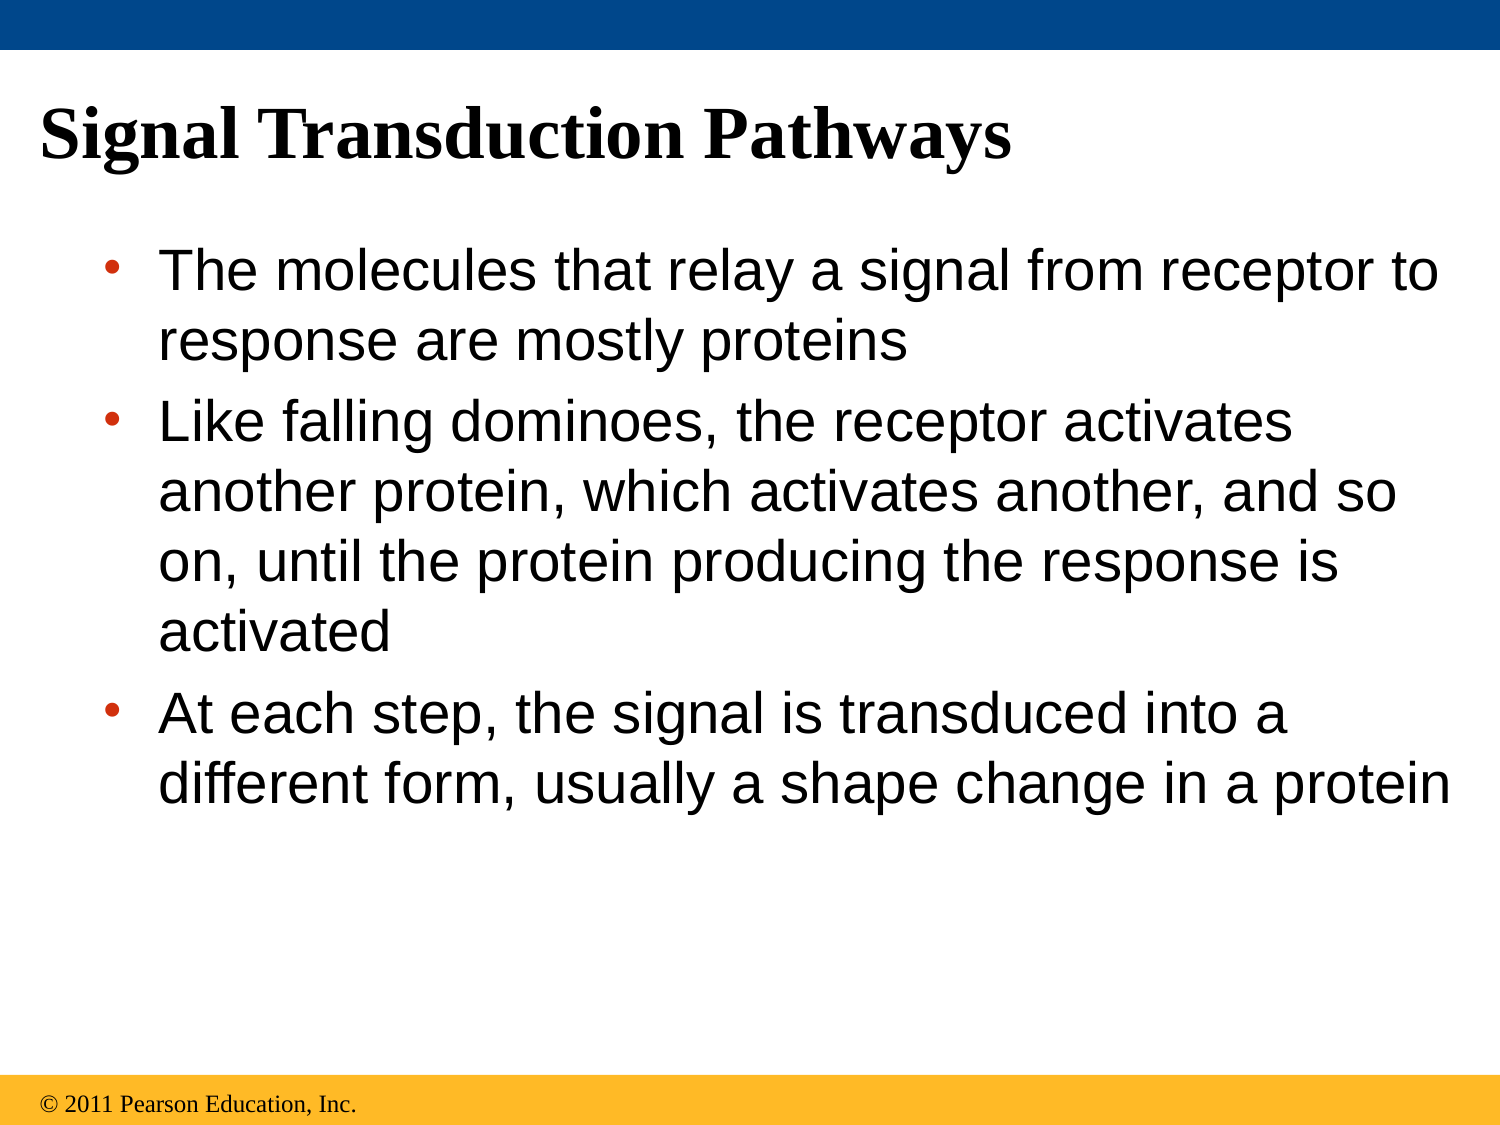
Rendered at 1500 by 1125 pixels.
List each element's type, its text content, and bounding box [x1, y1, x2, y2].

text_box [0, 1074, 1500, 1125]
title Signal Transduction Pathways [24, 87, 1426, 171]
list The molecules that relay a signal from receptor to response are mostly proteins Like falling dominoes, the receptor activates another protein, which activates another, and so on, until the protein producing the response is activated At each step, the signal is transduced into a different form, usually a shape change in a protein [87, 224, 1488, 1013]
text_box [0, 0, 1500, 50]
